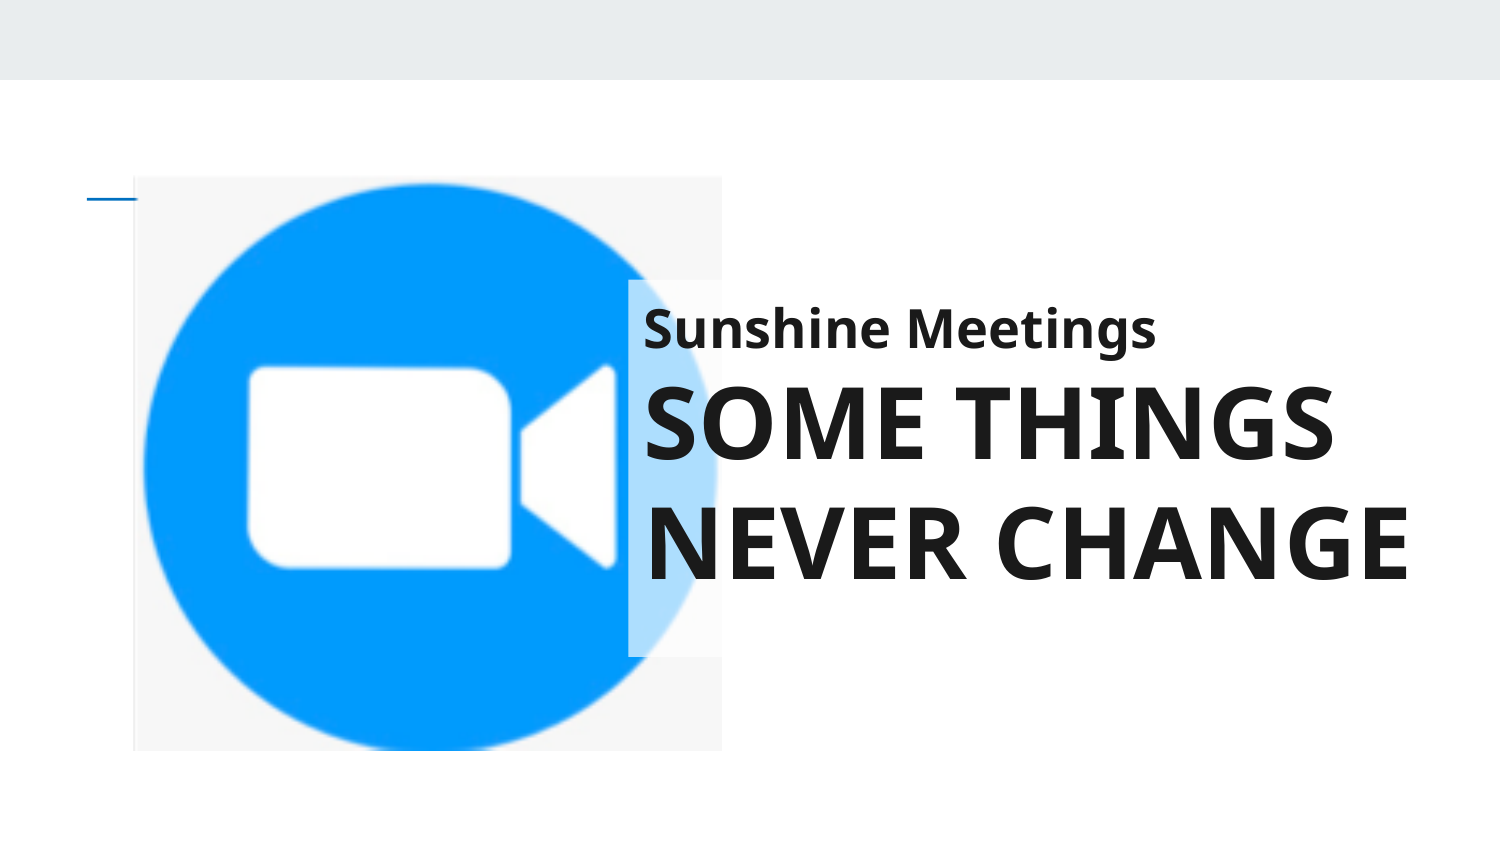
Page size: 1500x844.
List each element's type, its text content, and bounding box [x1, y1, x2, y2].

title Sunshine Meetings SOME THINGS NEVER CHANGE [727, 279, 1469, 657]
picture [131, 174, 722, 752]
